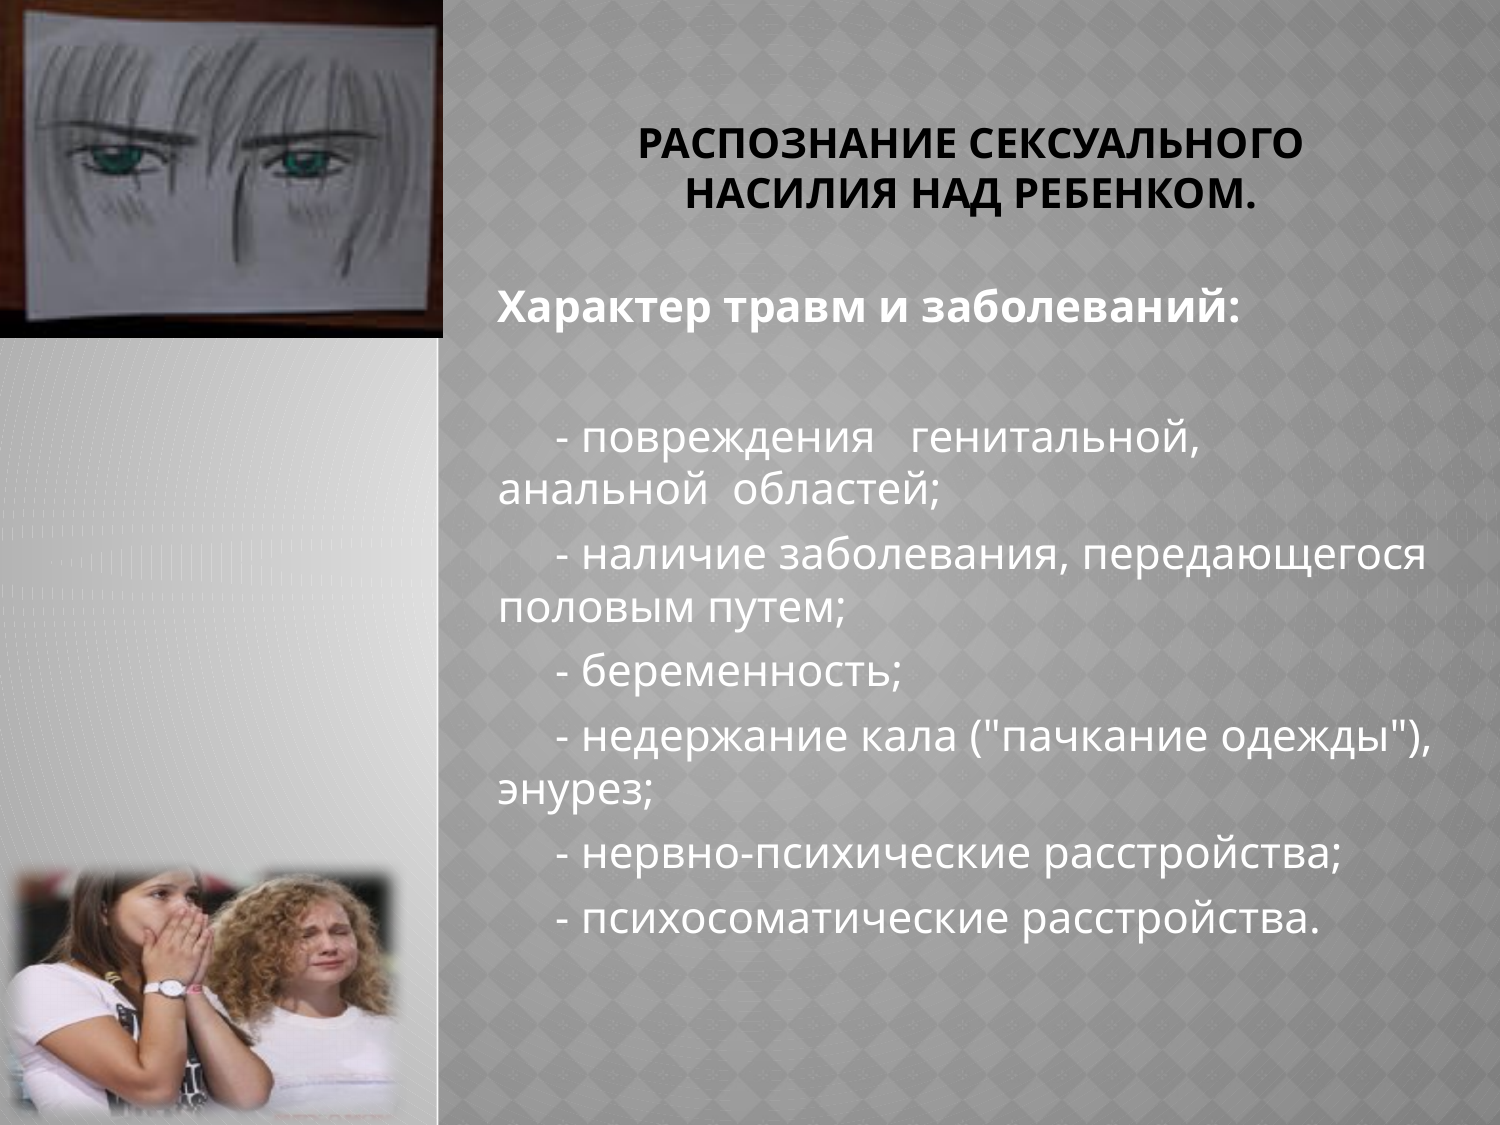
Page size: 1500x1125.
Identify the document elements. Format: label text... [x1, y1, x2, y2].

picture [0, 0, 444, 339]
title Распознание сексуального насилия над ребенком. [552, 87, 1390, 268]
subtitle Характер травм и заболеваний: - повреждения генитальной, анальной областей; - наличие заболевания, передающегося половым путем; - беременность; - недержание кала ("пачкание одежды"), энурез; - нервно-психические расстройства; - психосоматические расстройства. [490, 278, 1447, 1012]
picture [0, 857, 408, 1125]
